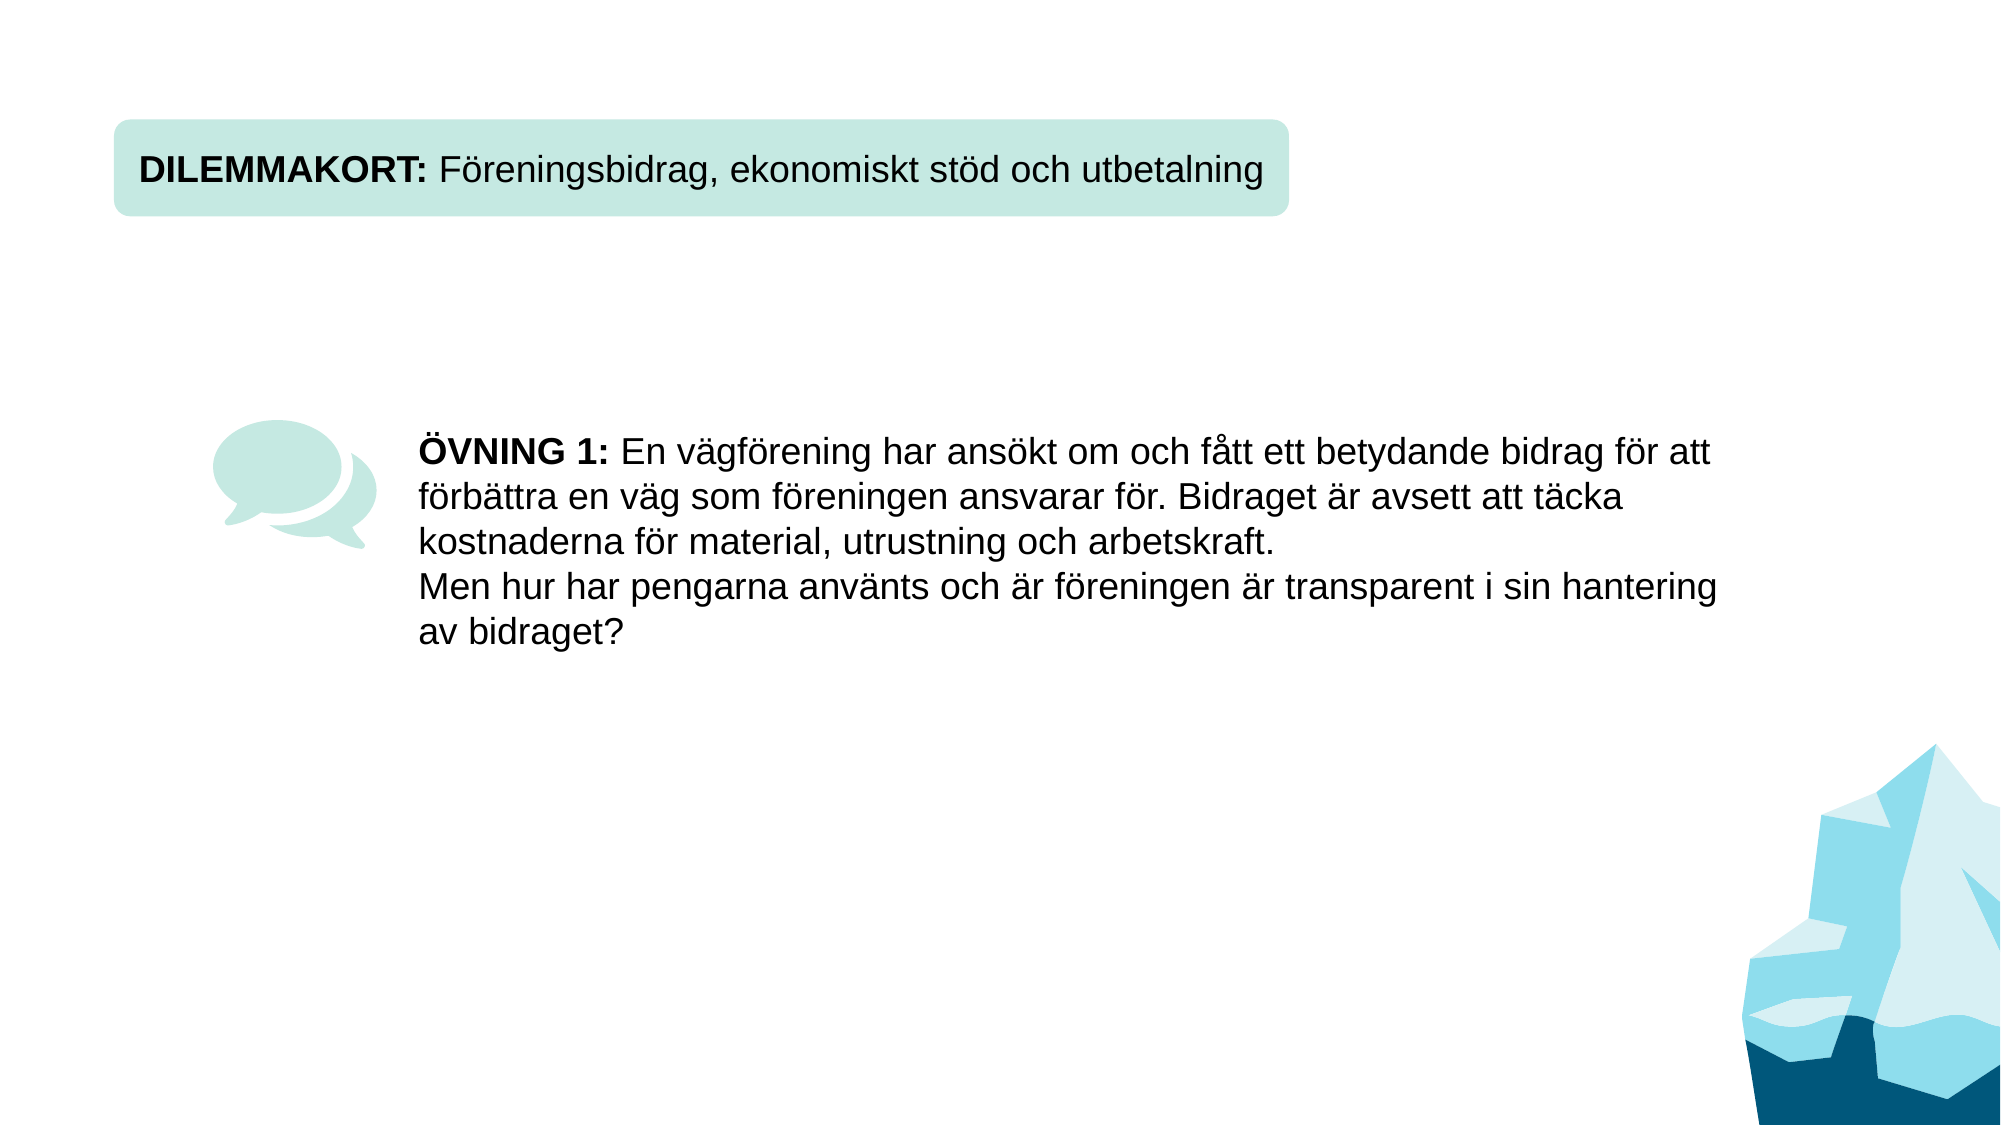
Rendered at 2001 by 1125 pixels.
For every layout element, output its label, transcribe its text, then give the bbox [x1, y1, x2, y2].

text_box ÖVNING 1: En vägförening har ansökt om och fått ett betydande bidrag för att förbättra en väg som föreningen ansvarar för. Bidraget är avsett att täcka kostnaderna för material, utrustning och arbetskraft. Men hur har pengarna använts och är föreningen är transparent i sin hantering av bidraget? [403, 419, 1758, 660]
text_box [213, 420, 342, 526]
text_box [269, 452, 377, 549]
text_box DILEMMAKORT: Föreningsbidrag, ekonomiskt stöd och utbetalning [112, 118, 1291, 218]
